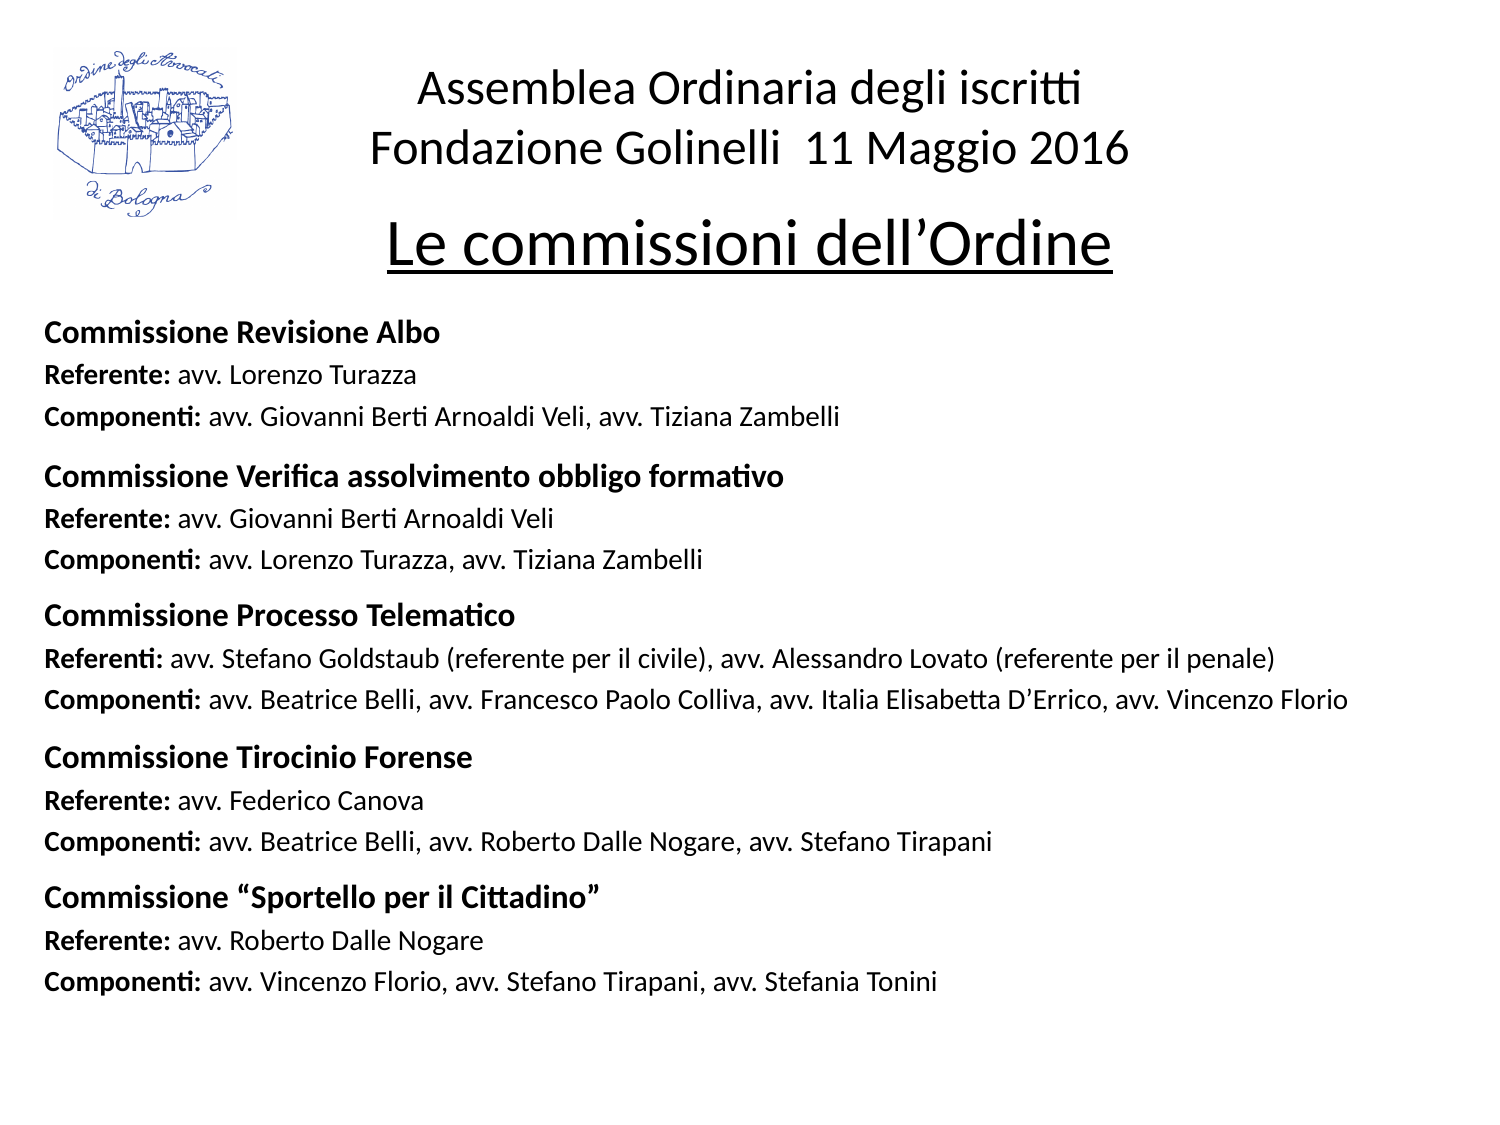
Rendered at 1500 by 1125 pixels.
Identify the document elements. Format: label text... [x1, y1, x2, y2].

text_box Commissione Tirocinio Forense Referente: avv. Federico Canova Componenti: avv. Beatrice Belli, avv. Roberto Dalle Nogare, avv. Stefano Tirapani [29, 727, 1459, 867]
text_box Commissione “Sportello per il Cittadino” Referente: avv. Roberto Dalle Nogare Componenti: avv. Vincenzo Florio, avv. Stefano Tirapani, avv. Stefania Tonini [29, 867, 1459, 1012]
text_box Commissione Processo Telematico Referenti: avv. Stefano Goldstaub (referente per il civile), avv. Alessandro Lovato (referente per il penale) Componenti: avv. Beatrice Belli, avv. Francesco Paolo Colliva, avv. Italia Elisabetta D’Errico, avv. Vincenzo Florio [29, 586, 1400, 727]
picture [52, 47, 237, 221]
text_box Commissione Verifica assolvimento obbligo formativo Referente: avv. Giovanni Berti Arnoaldi Veli Componenti: avv. Lorenzo Turazza, avv. Tiziana Zambelli [29, 446, 1459, 587]
title Assemblea Ordinaria degli iscritti Fondazione Golinelli 11 Maggio 2016 [75, 45, 1425, 185]
list Le commissioni dell’Ordine [75, 191, 1425, 291]
text_box Commissione Revisione Albo Referente: avv. Lorenzo Turazza Componenti: avv. Giovanni Berti Arnoaldi Veli, avv. Tiziana Zambelli [29, 302, 1400, 445]
